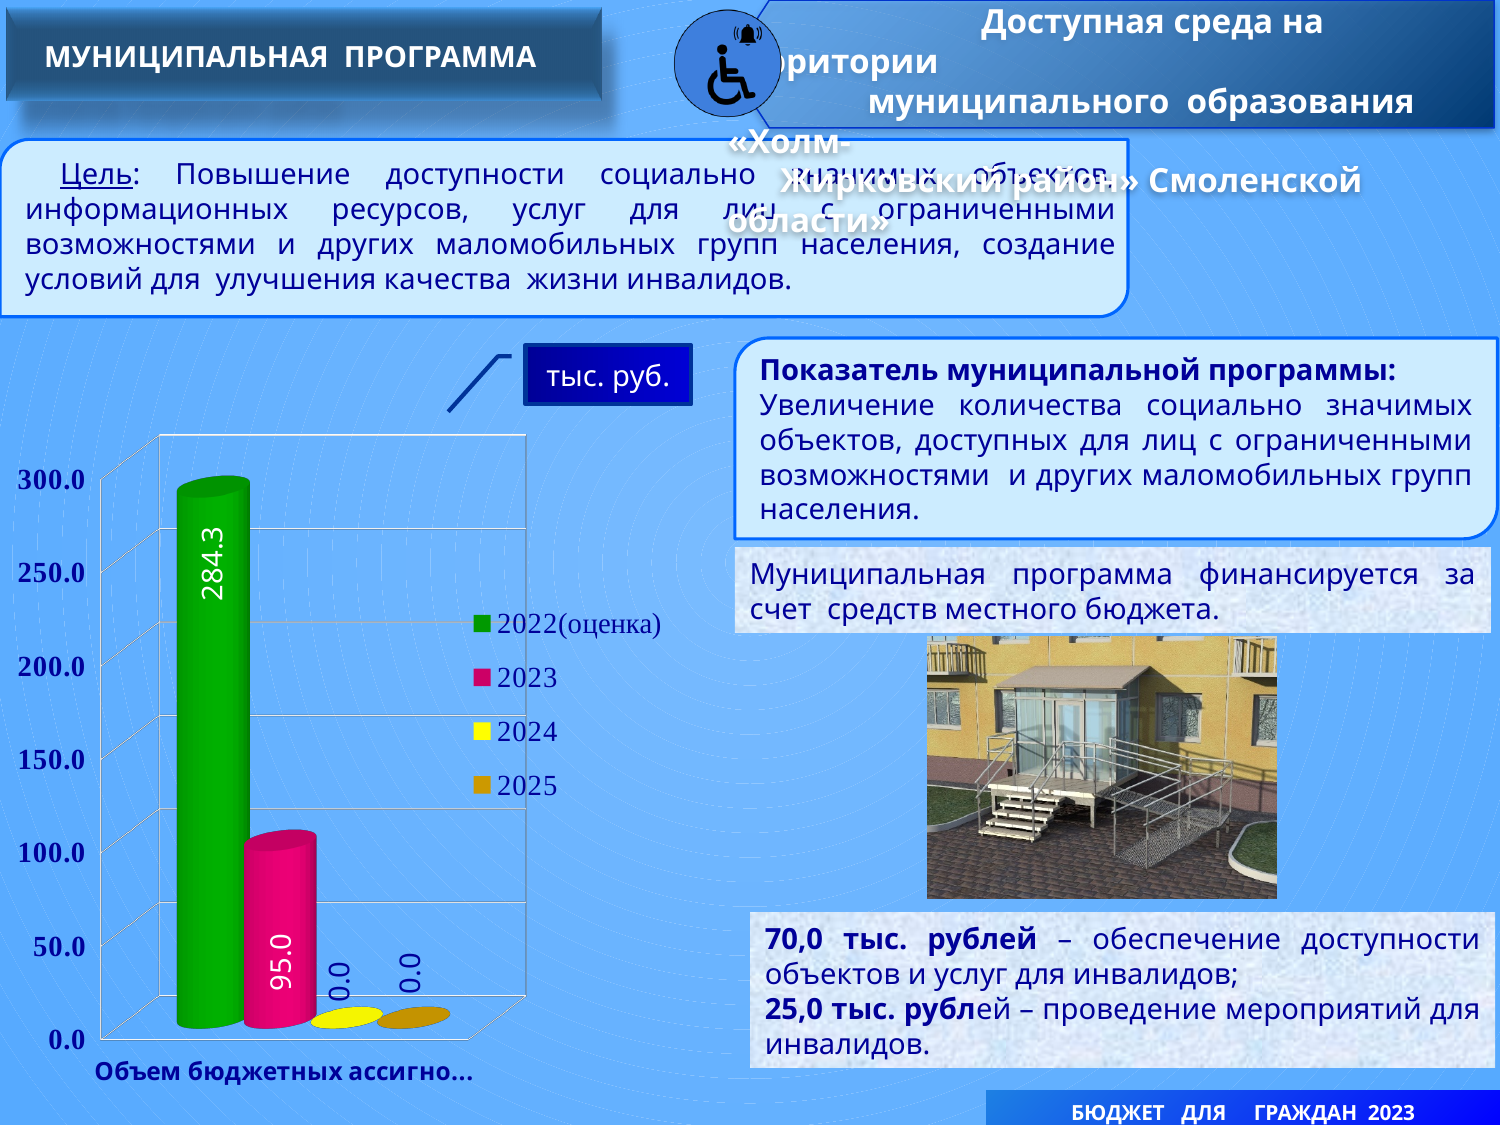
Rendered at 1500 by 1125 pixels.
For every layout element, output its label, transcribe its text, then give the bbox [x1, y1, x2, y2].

text_box 70,0 тыс. рублей – обеспечение доступности объектов и услуг для инвалидов; 25,0 тыс. рублей – проведение мероприятий для инвалидов. [750, 912, 1496, 1068]
text_box 2024 [746, 130, 770, 137]
text_box [0, 137, 1131, 319]
text_box тыс. руб. [523, 343, 693, 406]
text_box Показатель муниципальной программы: Увеличение количества социально значимых объектов, доступных для лиц с ограниченными возможностями и других маломобильных групп населения. [732, 335, 1500, 541]
chart [17, 396, 680, 1102]
text_box БЮДЖЕТ ДЛЯ ГРАЖДАН 2023 [986, 1090, 1500, 1125]
text_box МУНИЦИПАЛЬНАЯ ПРОГРАММА [29, 30, 626, 81]
picture [926, 636, 1277, 899]
text_box Изменение остатков средств на счетах по учету средств бюджетов [1320, 166, 1363, 198]
text_box Муниципальная программа финансируется за счет средств местного бюджета. [734, 547, 1491, 633]
text_box Доступная среда на территории муниципального образования «Холм- Жирковский район» Смоленской области» [765, 0, 1495, 129]
picture [671, 6, 784, 122]
text_box тыс. руб. [460, 354, 512, 395]
text_box 2024 [1146, 169, 1275, 201]
list Цель: Повышение доступности социально значимых объектов, информационных ресурсов, услуг для лиц с ограниченными возможностями и других маломобильных групп населения, создание условий для улучшения качества жизни инвалидов. [17, 155, 1117, 262]
text_box [0, 0, 632, 155]
text_box 2024 [1131, 177, 1139, 195]
